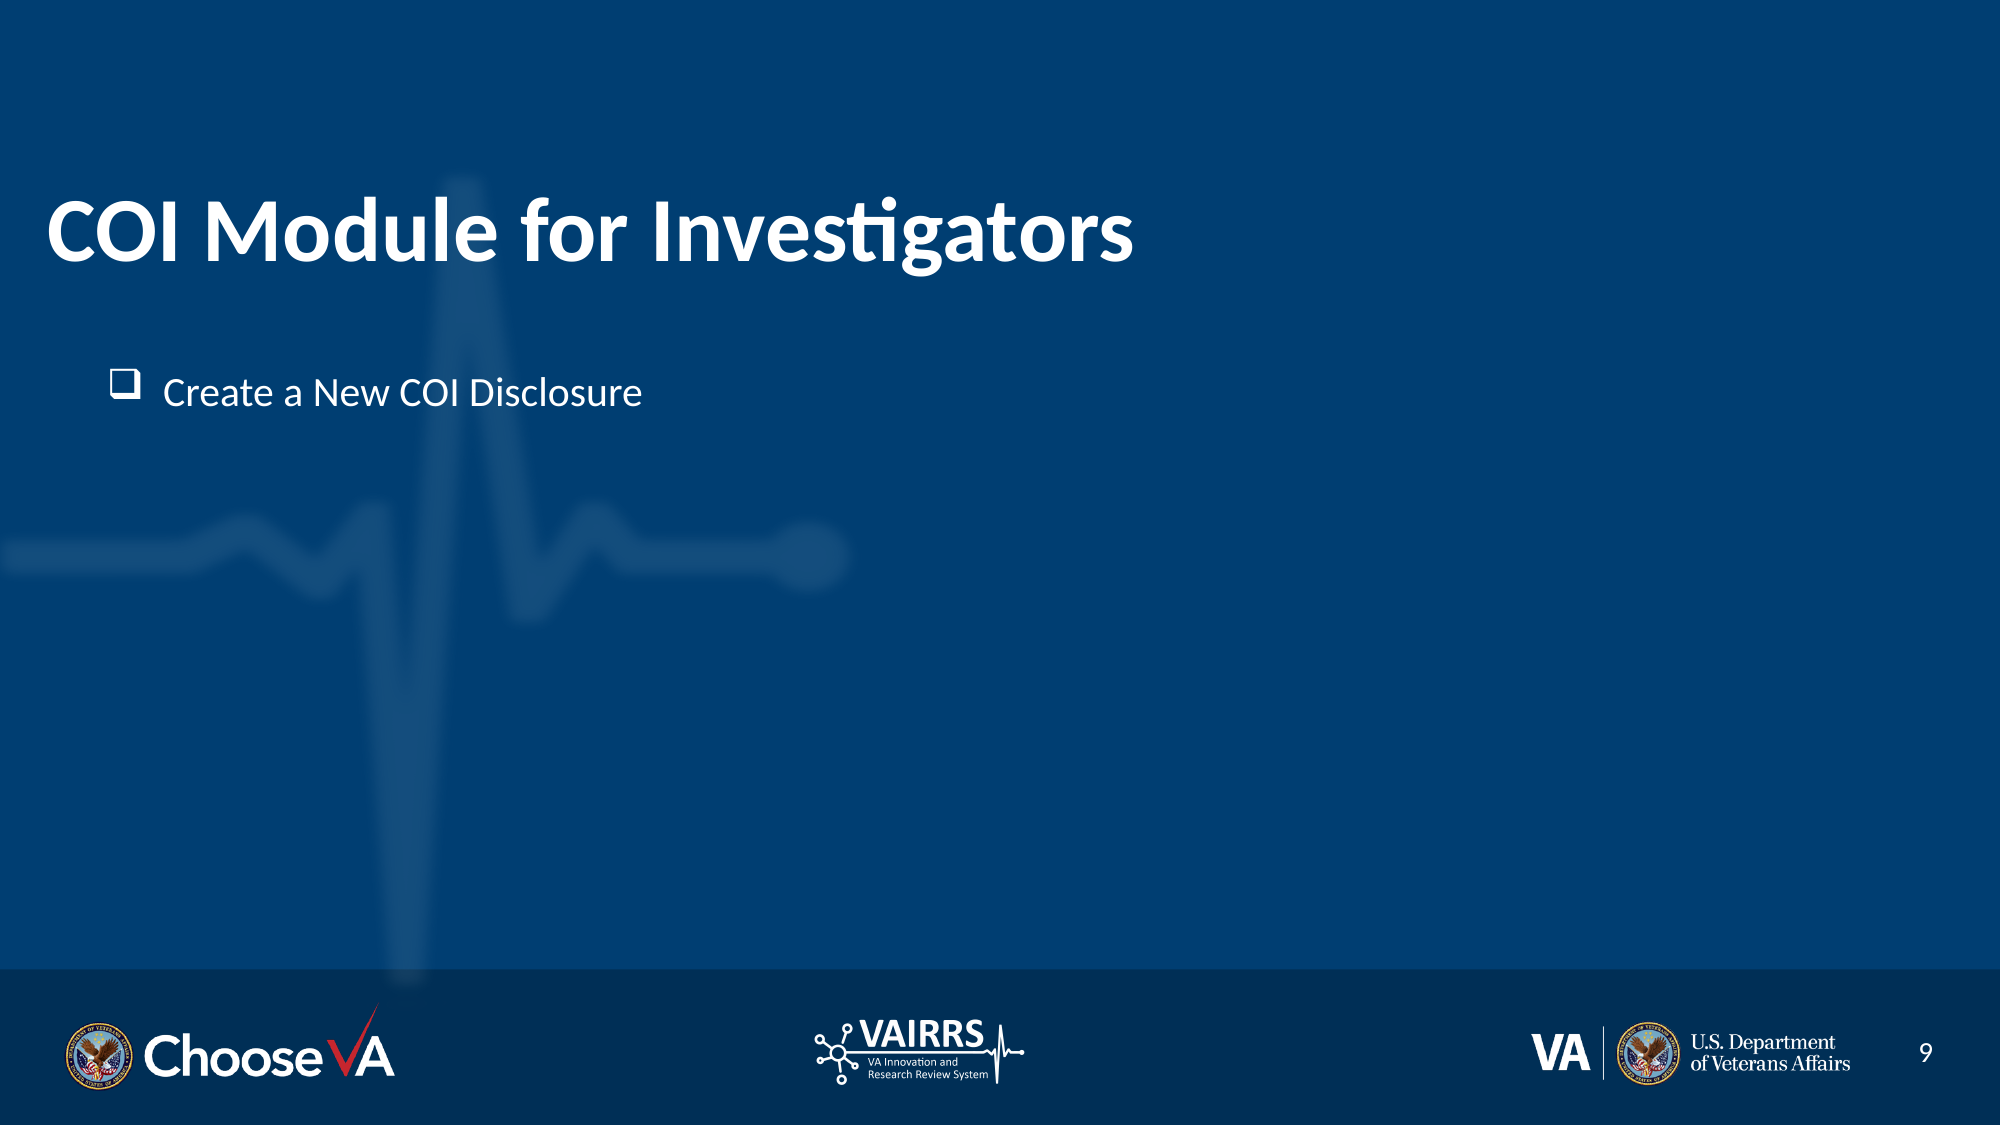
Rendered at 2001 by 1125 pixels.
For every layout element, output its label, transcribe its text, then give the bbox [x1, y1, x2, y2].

picture [1531, 981, 1850, 1110]
text_box Create a New COI Disclosure [92, 357, 1800, 472]
title COI Module for Investigators [33, 74, 1939, 390]
picture [786, 946, 1049, 1125]
picture [64, 1001, 395, 1091]
